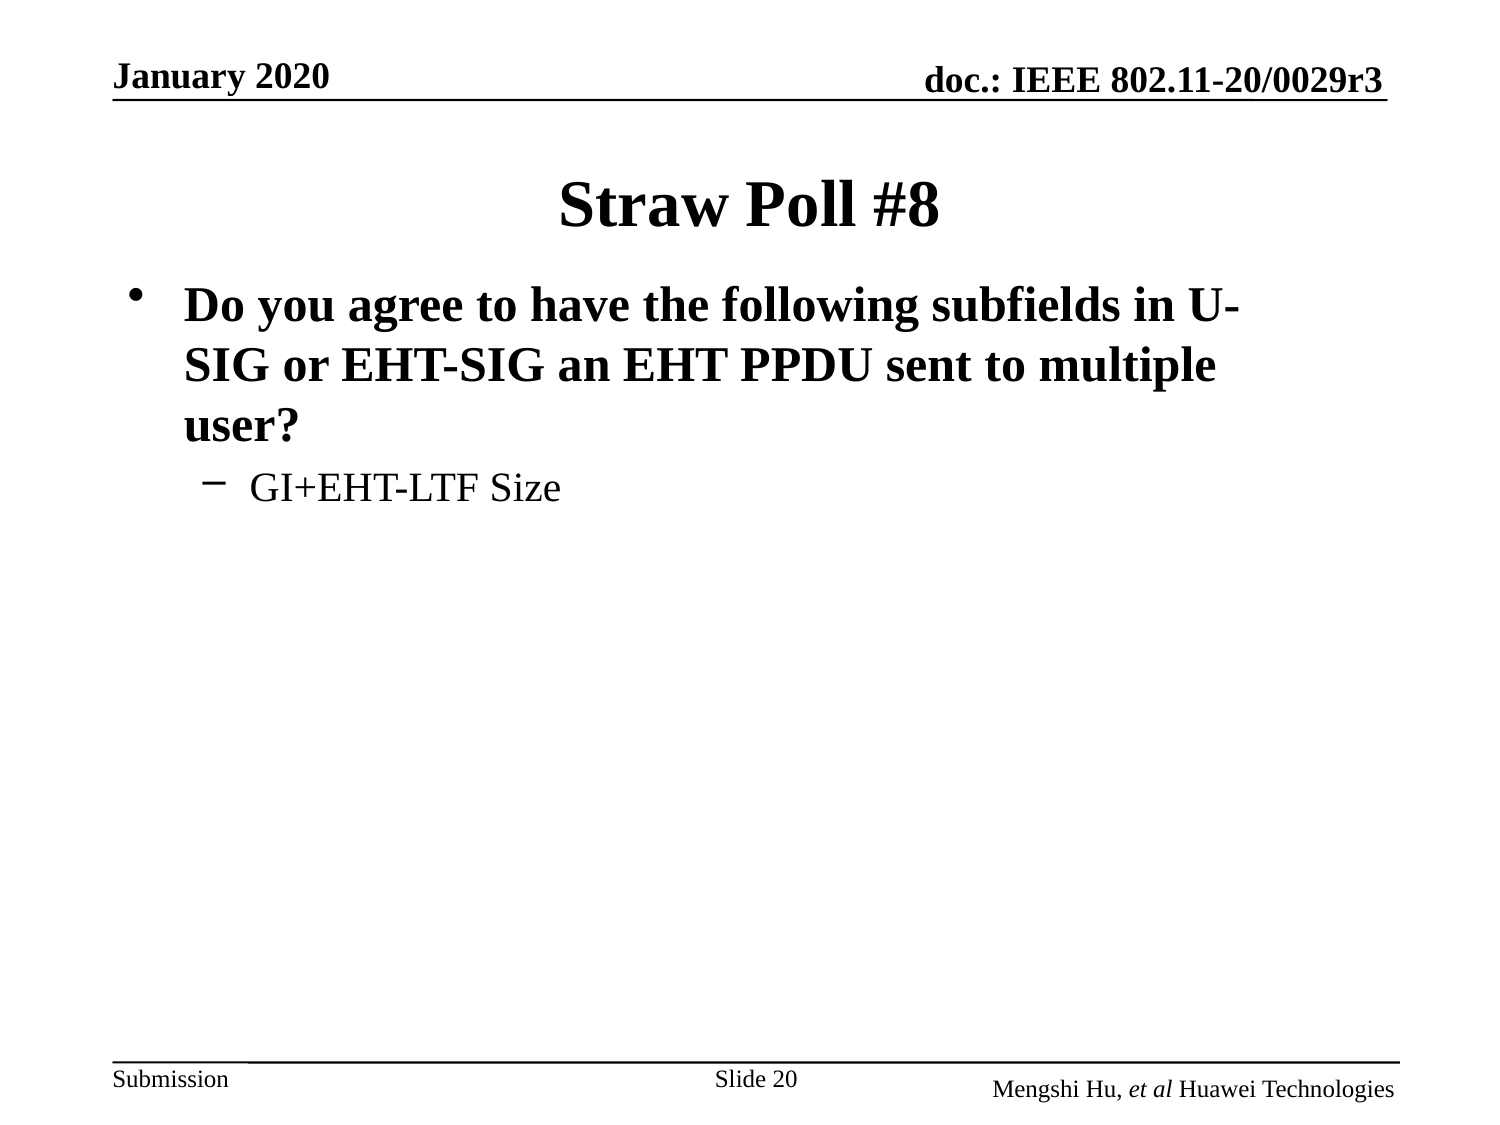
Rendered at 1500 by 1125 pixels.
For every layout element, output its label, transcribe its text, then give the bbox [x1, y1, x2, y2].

slide_number Slide 20 [712, 1061, 800, 1093]
list Do you agree to have the following subfields in U-SIG or EHT-SIG an EHT PPDU sent to multiple user? GI+EHT-LTF Size [112, 288, 1328, 939]
title Straw Poll #8 [112, 112, 1388, 288]
